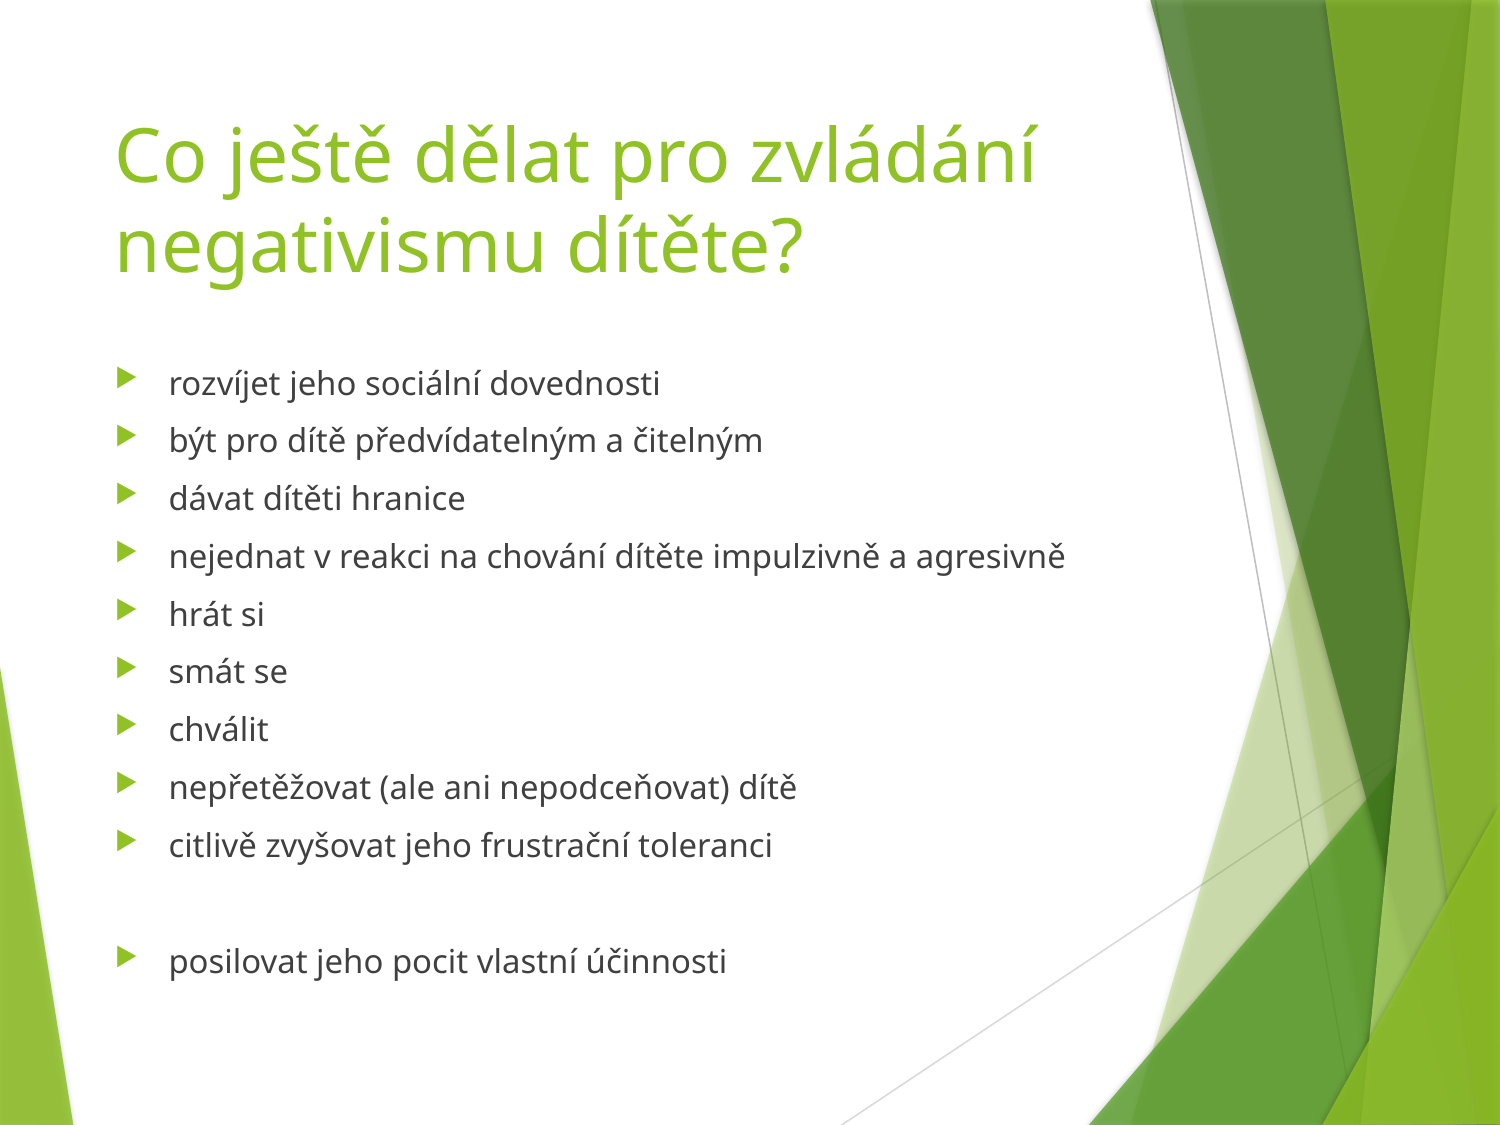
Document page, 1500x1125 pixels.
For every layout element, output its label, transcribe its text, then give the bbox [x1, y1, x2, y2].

list rozvíjet jeho sociální dovednosti být pro dítě předvídatelným a čitelným dávat dítěti hranice nejednat v reakci na chování dítěte impulzivně a agresivně hrát si smát se chválit nepřetěžovat (ale ani nepodceňovat) dítě citlivě zvyšovat jeho frustrační toleranci posilovat jeho pocit vlastní účinnosti [99, 354, 1142, 992]
title Co ještě dělat pro zvládání negativismu dítěte? [99, 99, 1142, 317]
